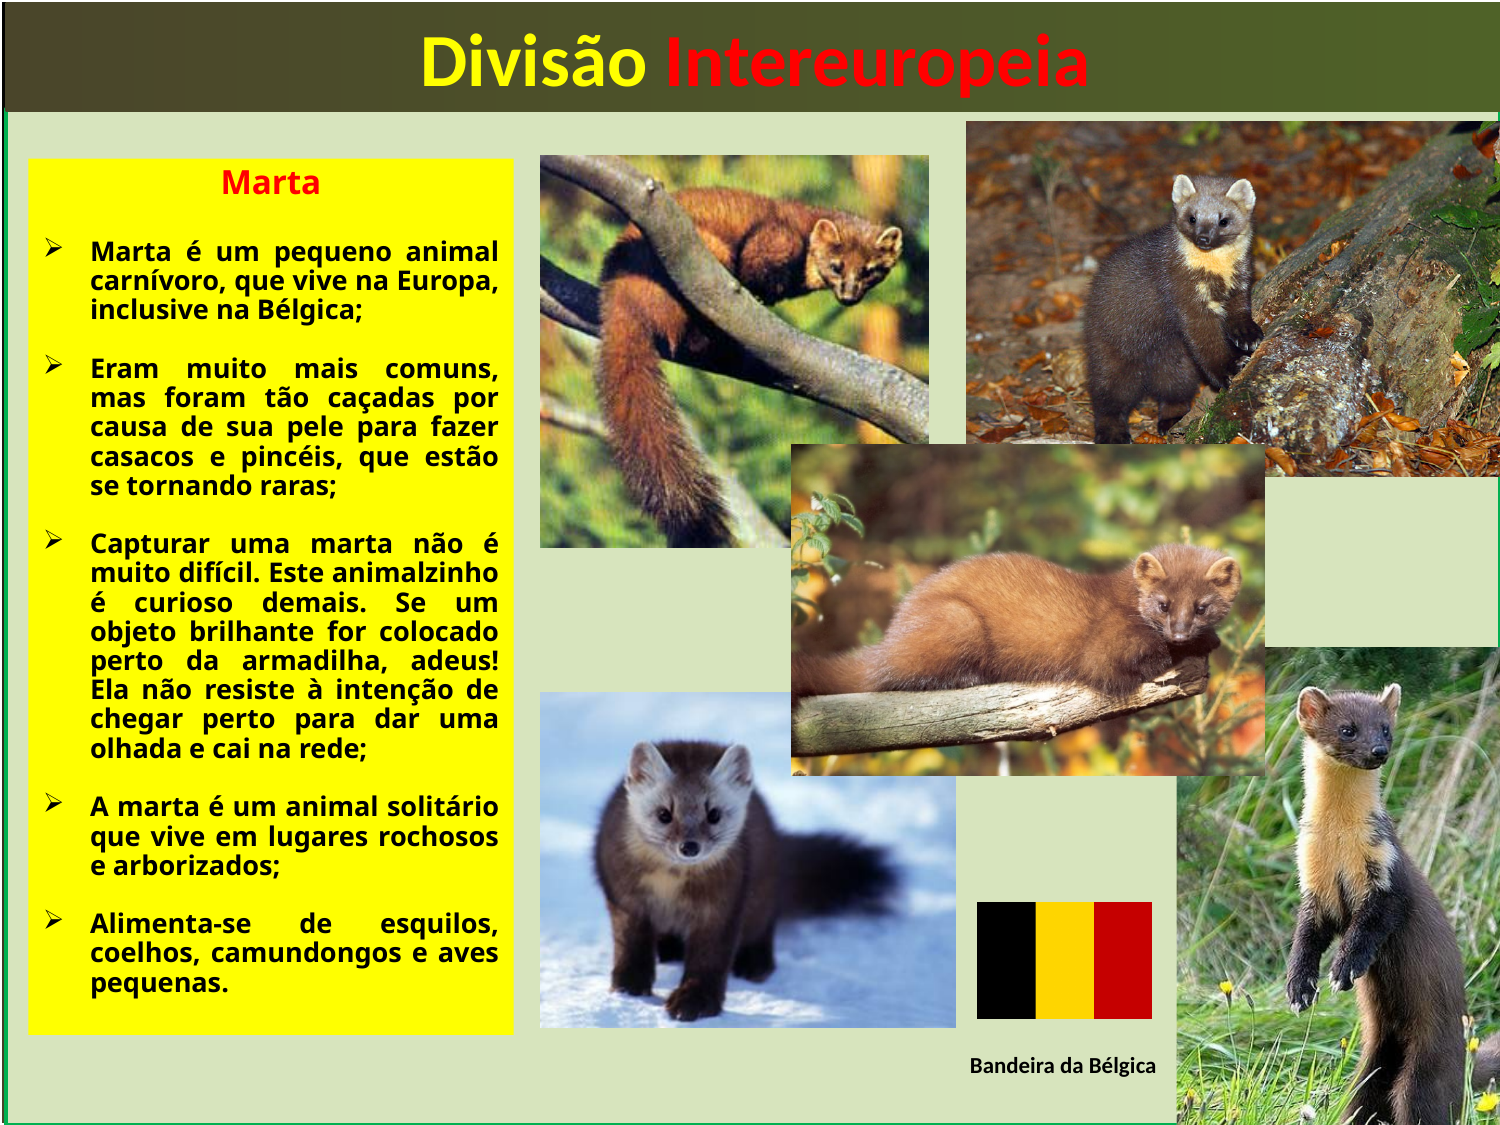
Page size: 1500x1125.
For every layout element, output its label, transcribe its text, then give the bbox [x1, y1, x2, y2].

list Marta Marta é um pequeno animal carnívoro, que vive na Europa, inclusive na Bélgica; Eram muito mais comuns, mas foram tão caçadas por causa de sua pele para fazer casacos e pincéis, que estão se tornando raras; Capturar uma marta não é muito difícil. Este animalzinho é curioso demais. Se um objeto brilhante for colocado perto da armadilha, adeus! Ela não resiste à intenção de chegar perto para dar uma olhada e cai na rede; A marta é um animal solitário que vive em lugares rochosos e arborizados; Alimenta-se de esquilos, coelhos, camundongos e aves pequenas. [28, 158, 514, 1035]
text_box Bandeira da Bélgica [927, 1043, 1171, 1114]
picture [977, 902, 1152, 1019]
picture [540, 120, 1500, 1125]
